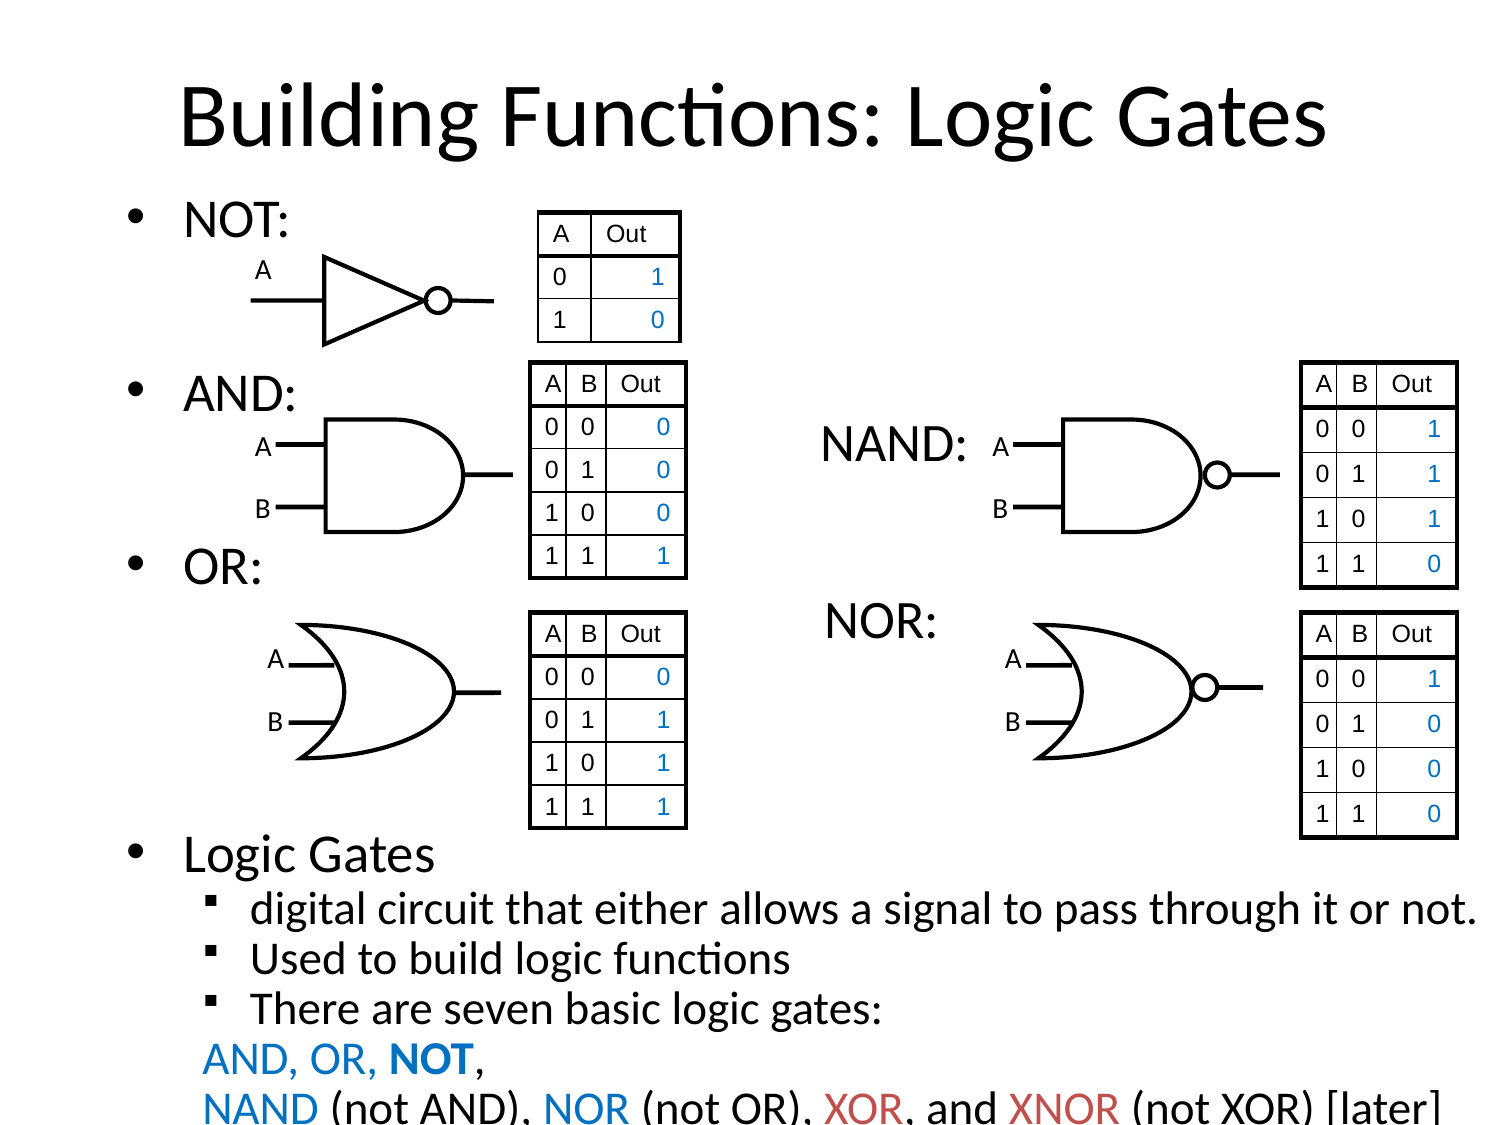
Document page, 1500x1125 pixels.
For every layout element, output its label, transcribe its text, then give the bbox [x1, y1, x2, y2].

table_header Out [1377, 365, 1455, 405]
table_header B [1337, 615, 1376, 655]
table_cell 1 [1337, 453, 1376, 497]
table_cell 1 [532, 493, 565, 534]
table_cell 1 [539, 299, 590, 341]
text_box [275, 419, 514, 533]
table_header B [1337, 365, 1376, 405]
title Building Functions: Logic Gates [79, 25, 1430, 194]
table_cell 0 [532, 658, 565, 698]
table_header A [539, 215, 590, 254]
table_cell 0 [607, 408, 684, 448]
table_cell 0 [532, 700, 565, 741]
text_box A [254, 249, 280, 255]
table_cell 1 [1377, 410, 1455, 452]
table_cell 0 [607, 658, 684, 698]
text_box B [254, 489, 270, 525]
table_cell 0 [1377, 703, 1455, 747]
table_header Out [607, 365, 684, 404]
table_cell 0 [1303, 660, 1336, 702]
table_cell 0 [1337, 660, 1376, 702]
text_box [250, 256, 495, 345]
table_cell 0 [532, 449, 565, 491]
table_cell 1 [607, 700, 684, 741]
table_cell 0 [1303, 703, 1336, 747]
table_cell 0 [567, 493, 605, 534]
table_cell 1 [1337, 703, 1376, 747]
text_box A [254, 427, 270, 463]
table_cell 0 [1377, 793, 1455, 835]
table_header A [1303, 365, 1336, 405]
table_cell 0 [1303, 453, 1336, 497]
table_cell 1 [1303, 793, 1336, 835]
table_header A [532, 365, 565, 404]
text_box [992, 419, 1280, 533]
table_cell 1 [1377, 453, 1455, 497]
table_cell 0 [592, 299, 678, 341]
text_box A [267, 639, 283, 675]
table_cell 1 [1303, 748, 1336, 792]
table_cell 0 [539, 258, 590, 298]
text_box NOR: [809, 576, 955, 657]
table_cell 1 [1337, 793, 1376, 835]
table_cell 1 [592, 258, 678, 298]
table_header Out [592, 215, 678, 254]
text_box B [267, 702, 283, 738]
table_cell 1 [607, 743, 684, 784]
table_header Out [607, 615, 684, 654]
table_cell 0 [567, 658, 605, 698]
table_header A [1303, 615, 1336, 655]
table_cell 1 [1377, 498, 1455, 542]
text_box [288, 624, 502, 759]
table_cell 0 [1337, 748, 1376, 792]
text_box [1004, 624, 1264, 759]
table_cell 0 [532, 408, 565, 448]
list NOT: AND: OR: Logic Gates digital circuit that either allows a signal to pass through it or not. Used to build logic functions There are seven basic logic gates: AND, OR, NOT, NAND (not AND), NOR (not OR), XOR, and XNOR (not XOR) [later] [111, 187, 1500, 1125]
table_header B [567, 615, 605, 654]
table_cell 0 [1377, 748, 1455, 792]
table_header Out [1377, 615, 1455, 655]
table_cell 0 [567, 408, 605, 448]
table_cell 0 [1377, 543, 1455, 585]
table_cell 0 [1337, 410, 1376, 452]
table_cell 1 [567, 700, 605, 741]
table_cell 0 [1337, 498, 1376, 542]
table_cell 1 [607, 786, 684, 826]
table_cell 1 [1337, 543, 1376, 585]
table_cell 1 [567, 786, 605, 826]
table_cell 1 [1303, 498, 1336, 542]
table_cell 1 [567, 449, 605, 491]
table_cell 1 [1377, 660, 1455, 702]
table_cell 1 [567, 536, 605, 576]
table_cell 1 [532, 786, 565, 826]
table_cell 1 [1303, 543, 1336, 585]
table_cell 1 [532, 743, 565, 784]
table_cell 1 [607, 536, 684, 576]
table_cell 1 [532, 536, 565, 576]
table_cell 0 [607, 493, 684, 534]
table_cell 0 [567, 743, 605, 784]
table_cell 0 [607, 449, 684, 491]
table_header A [532, 615, 565, 654]
table_cell 0 [1303, 410, 1336, 452]
text_box NAND: [805, 399, 985, 480]
table_header B [567, 365, 605, 404]
